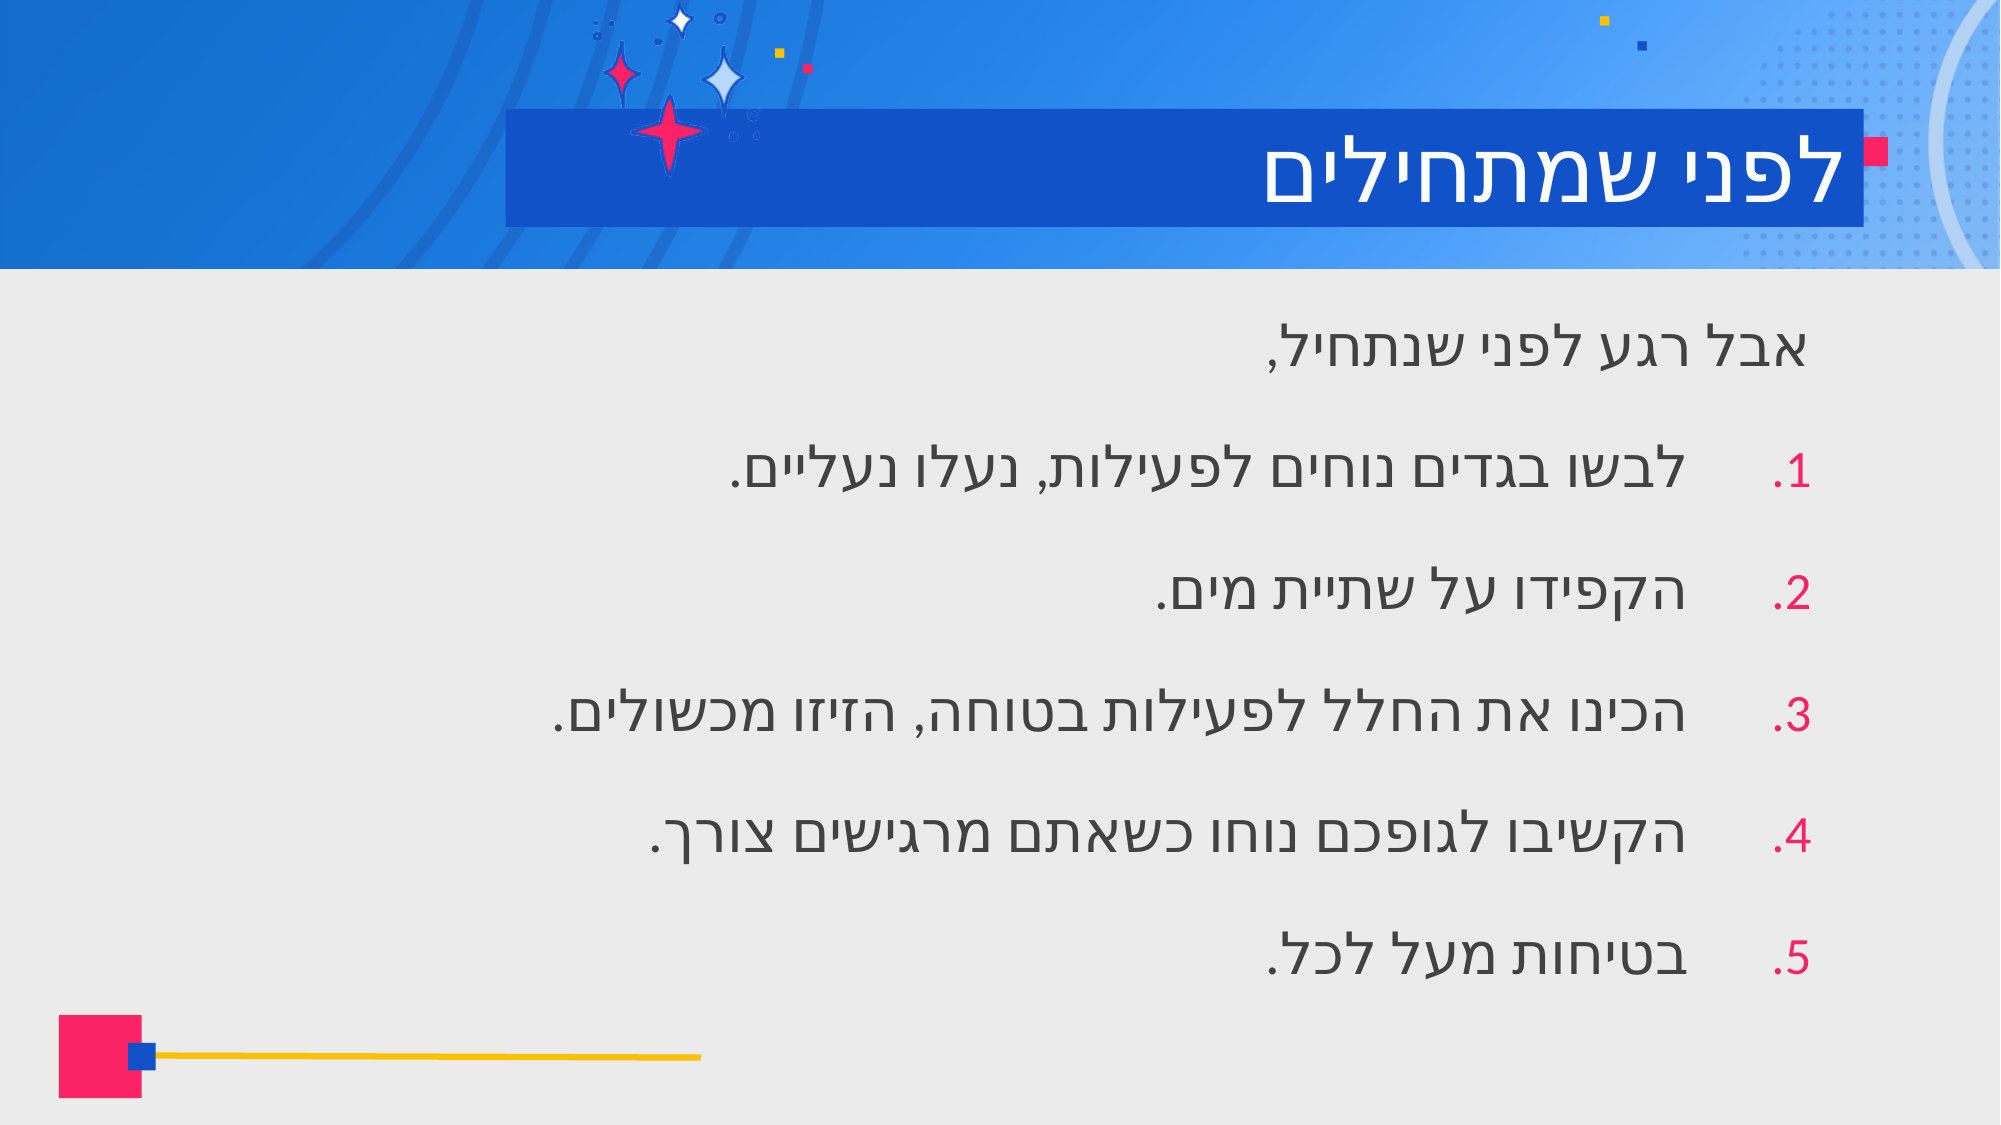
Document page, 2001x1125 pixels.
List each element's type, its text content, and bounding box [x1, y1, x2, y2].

title לפני שמתחילים [505, 108, 1864, 227]
list אבל רגע לפני שנתחיל, לבשו בגדים נוחים לפעילות, נעלו נעליים. הקפידו על שתיית מים. הכינו את החלל לפעילות בטוחה, הזיזו מכשולים. הקשיבו לגופכם נוחו כשאתם מרגישים צורך. בטיחות מעל לכל. [293, 265, 1864, 897]
picture [0, 0, 2000, 269]
